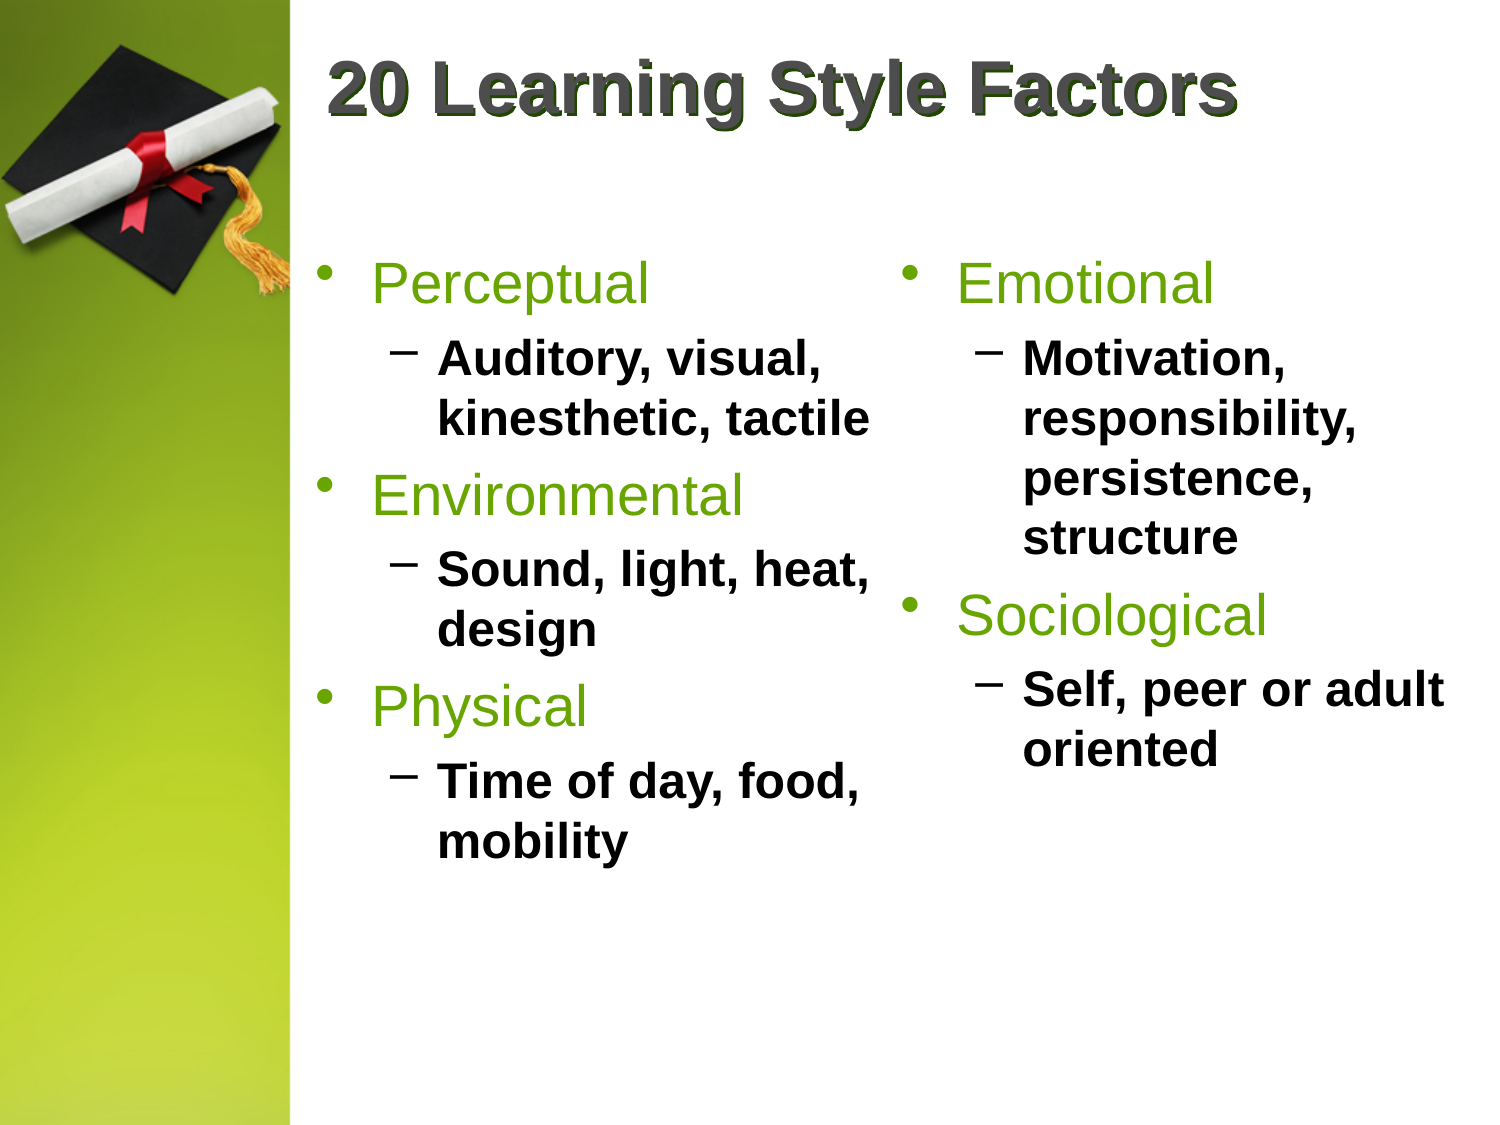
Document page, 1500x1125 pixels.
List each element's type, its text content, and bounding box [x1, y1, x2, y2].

title 20 Learning Style Factors [311, 42, 1469, 126]
list Emotional Motivation, responsibility, persistence, structure Sociological Self, peer or adult oriented [885, 237, 1500, 1100]
list Perceptual Auditory, visual, kinesthetic, tactile Environmental Sound, light, heat, design Physical Time of day, food, mobility [300, 237, 885, 1100]
picture [0, 0, 1500, 1125]
